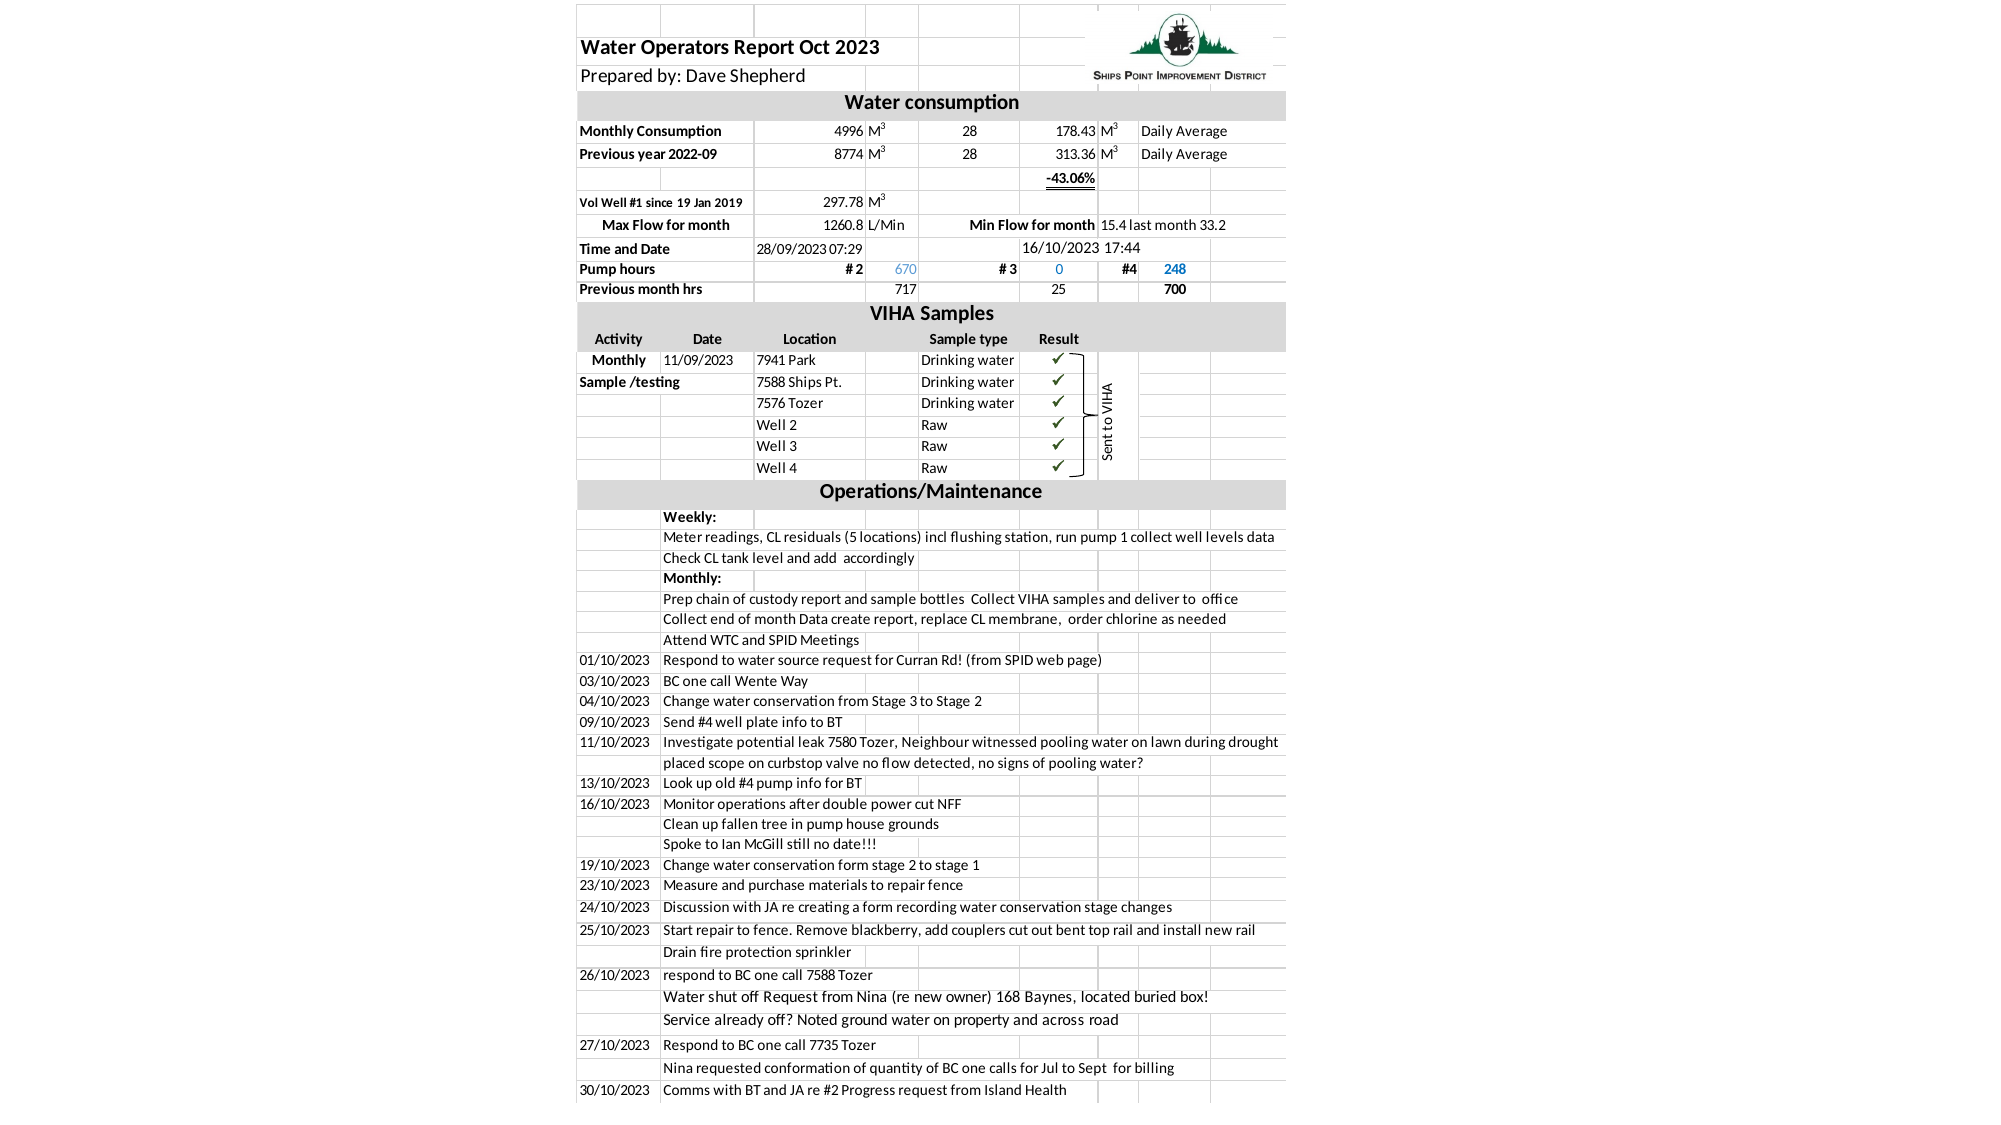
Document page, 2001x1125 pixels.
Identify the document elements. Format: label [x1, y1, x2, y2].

text_box [576, 3, 1287, 1104]
